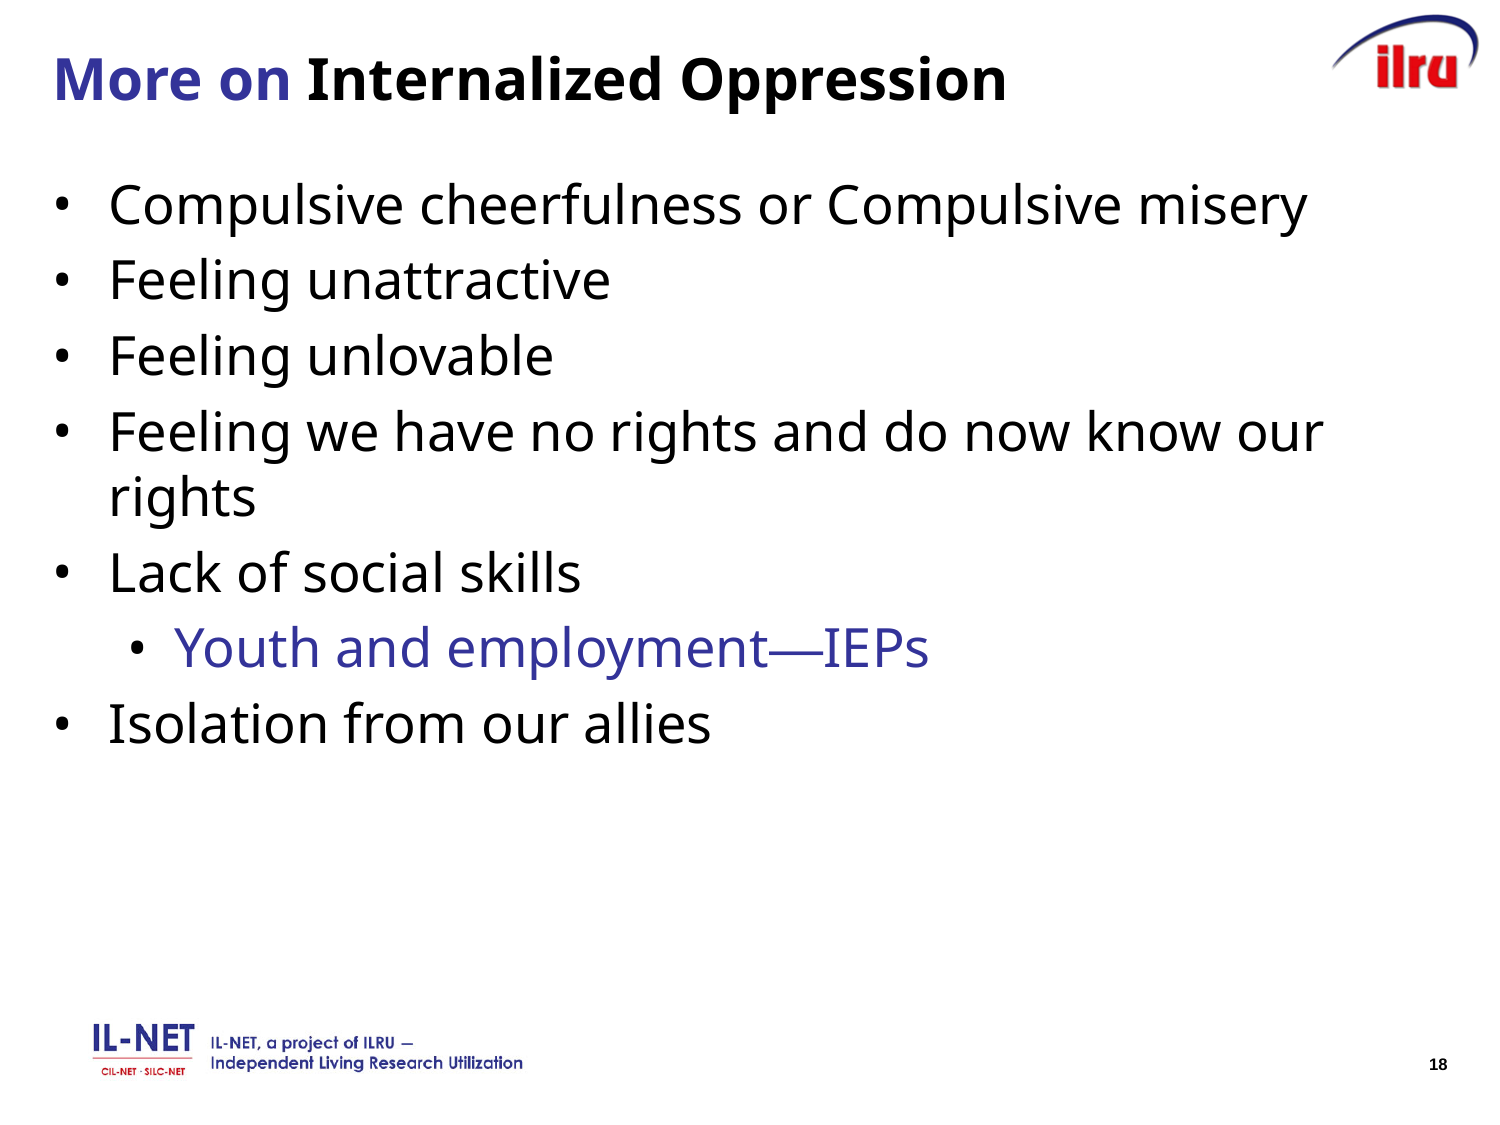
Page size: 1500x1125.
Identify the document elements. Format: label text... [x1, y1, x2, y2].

picture [75, 1005, 540, 1092]
list Compulsive cheerfulness or Compulsive misery Feeling unattractive Feeling unlovable Feeling we have no rights and do now know our rights Lack of social skills Youth and employment—IEPs Isolation from our allies [37, 162, 1463, 1000]
title More on Internalized Oppression [37, 12, 1300, 143]
picture [1330, 12, 1494, 90]
